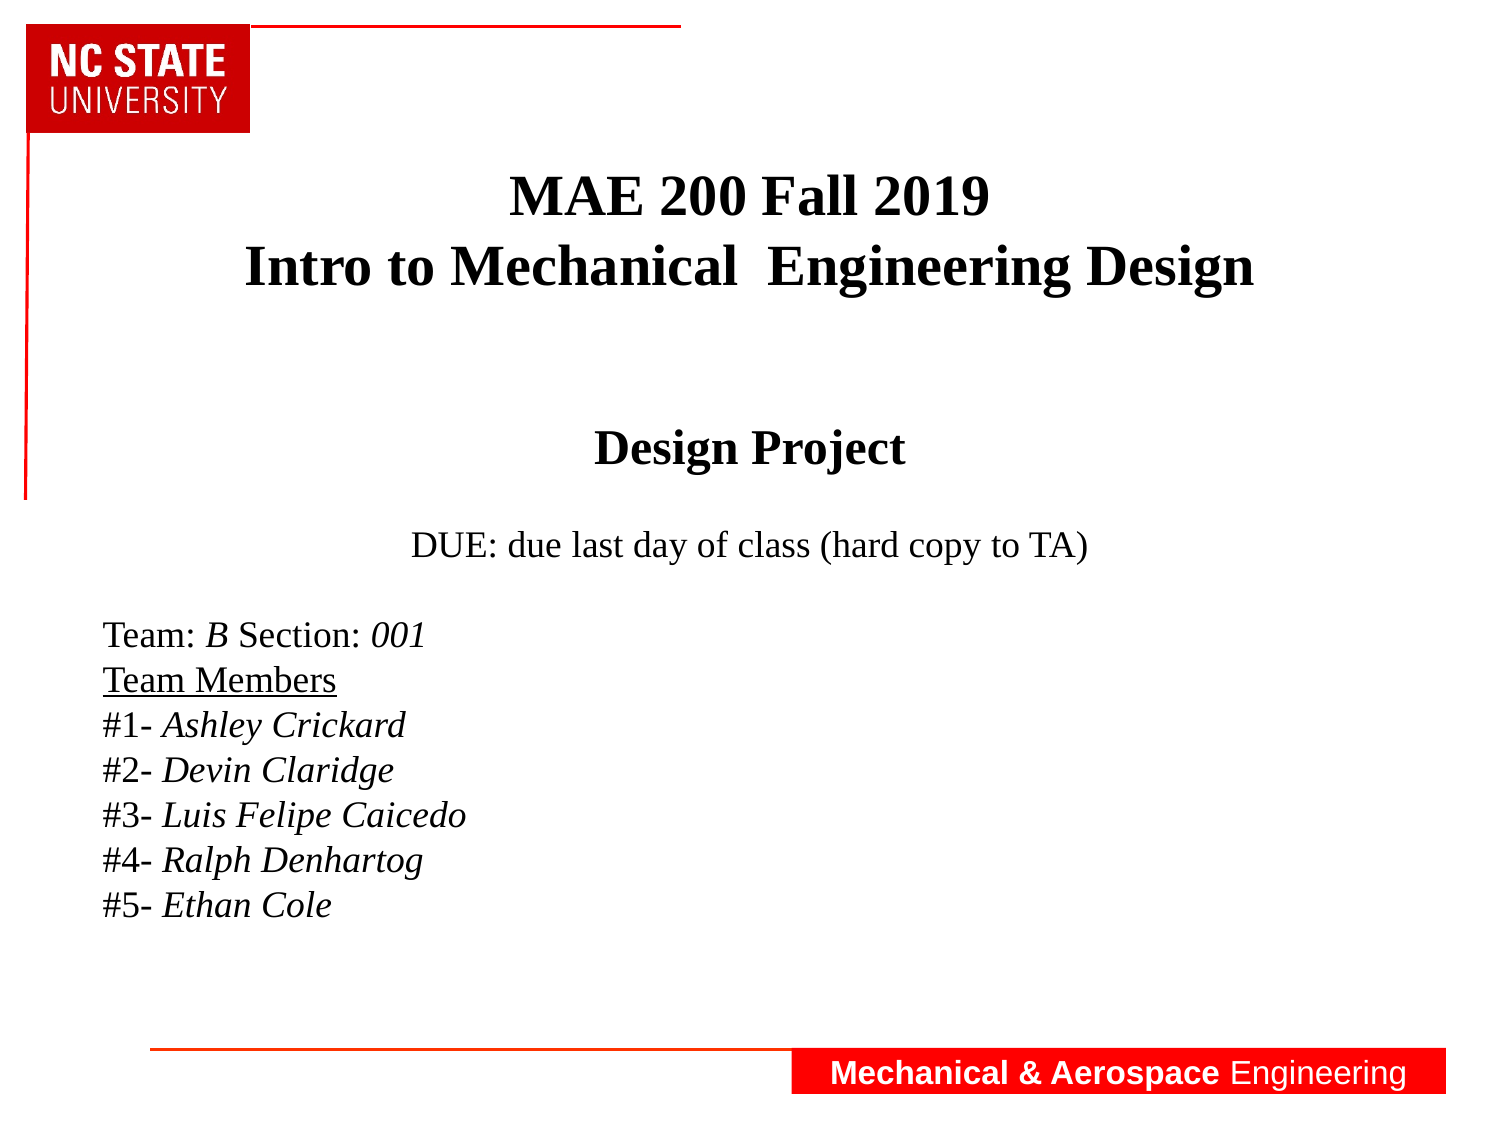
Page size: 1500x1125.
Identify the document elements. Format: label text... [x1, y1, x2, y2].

text_box MAE 200 Fall 2019 Intro to Mechanical Engineering Design [130, 149, 1370, 375]
picture [26, 24, 250, 133]
text_box Design Project DUE: due last day of class (hard copy to TA) Team: B Section: 001 Team Members #1- Ashley Crickard #2- Devin Claridge #3- Luis Felipe Caicedo #4- Ralph Denhartog #5- Ethan Cole [87, 362, 1413, 978]
